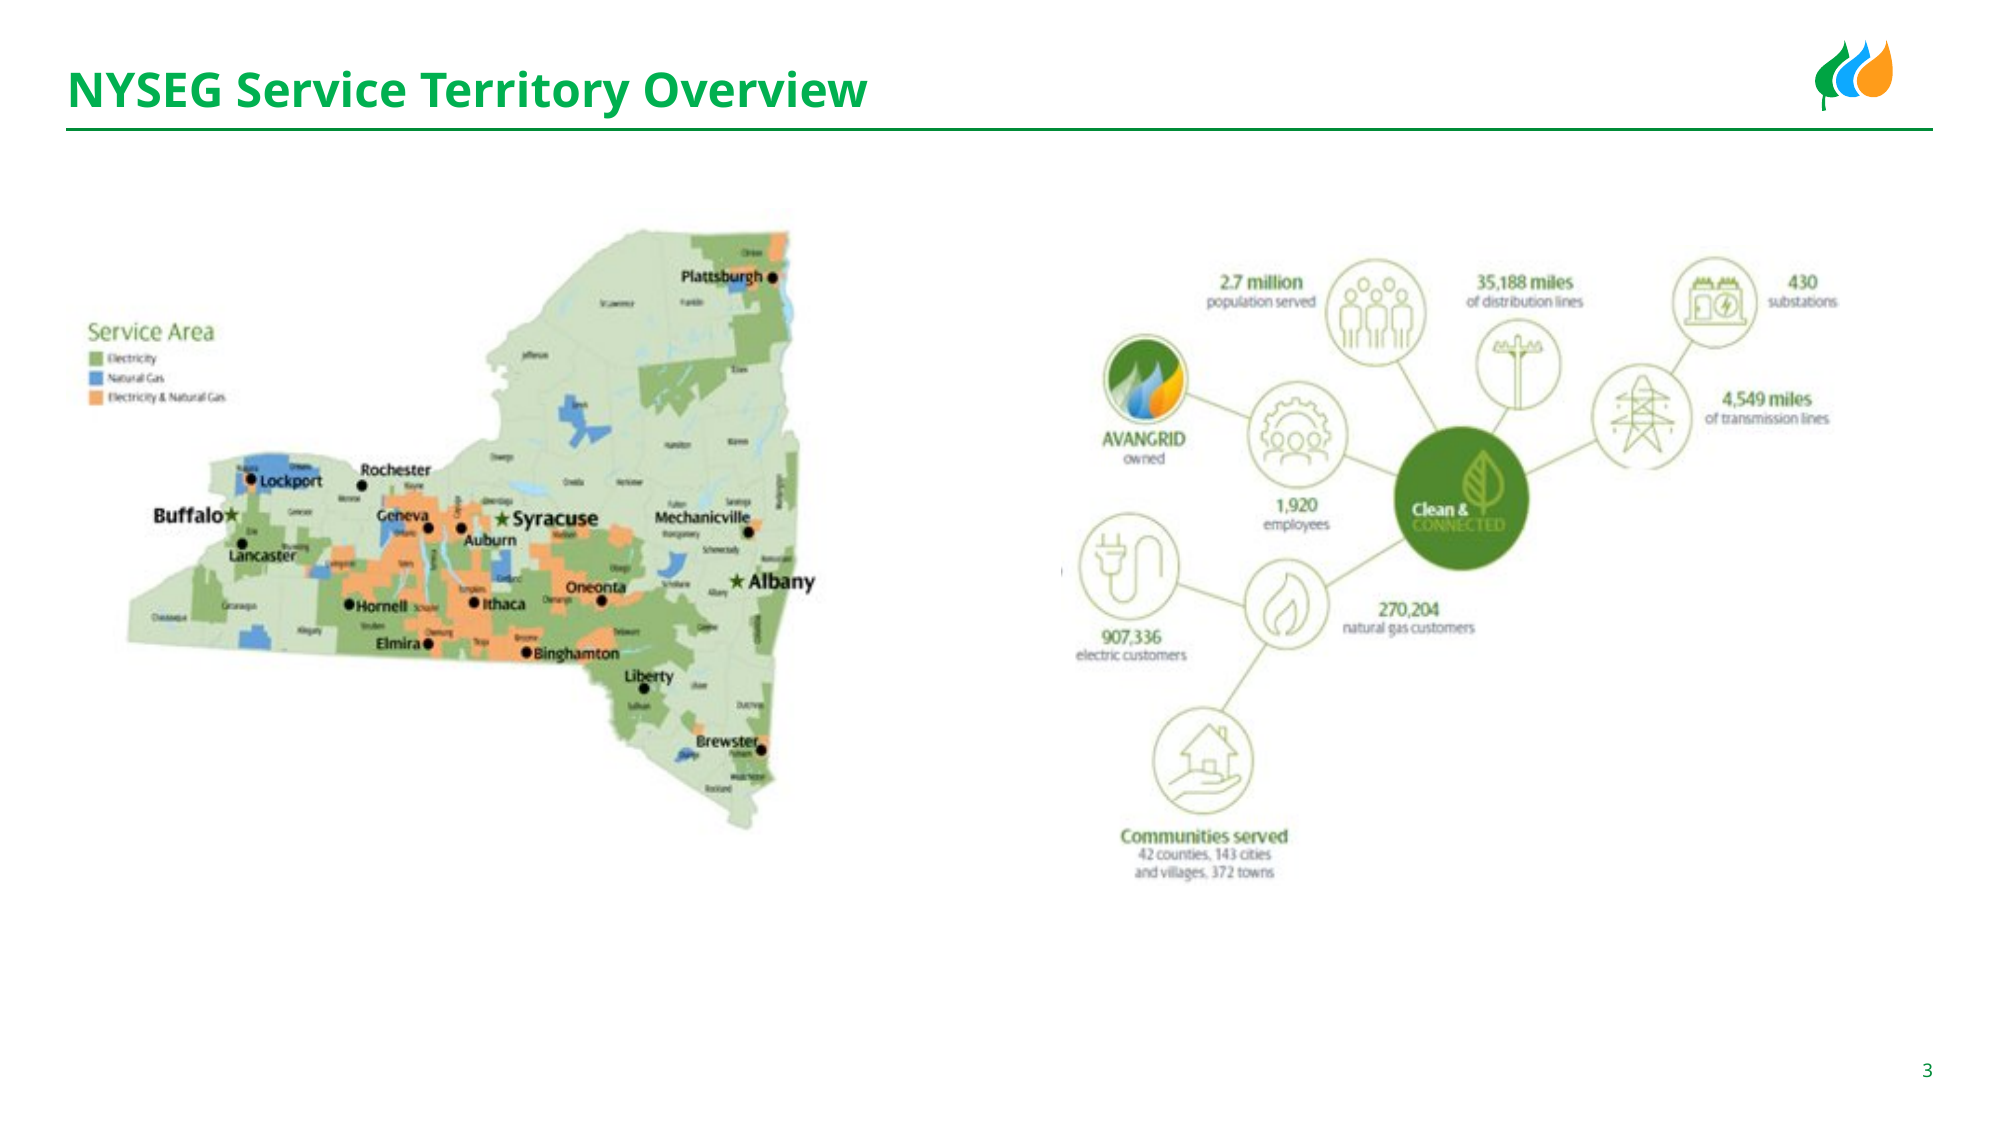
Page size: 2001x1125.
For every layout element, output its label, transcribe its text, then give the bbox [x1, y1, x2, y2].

picture [66, 208, 832, 849]
picture [1061, 245, 1840, 886]
title NYSEG Service Territory Overview [66, 29, 1691, 129]
